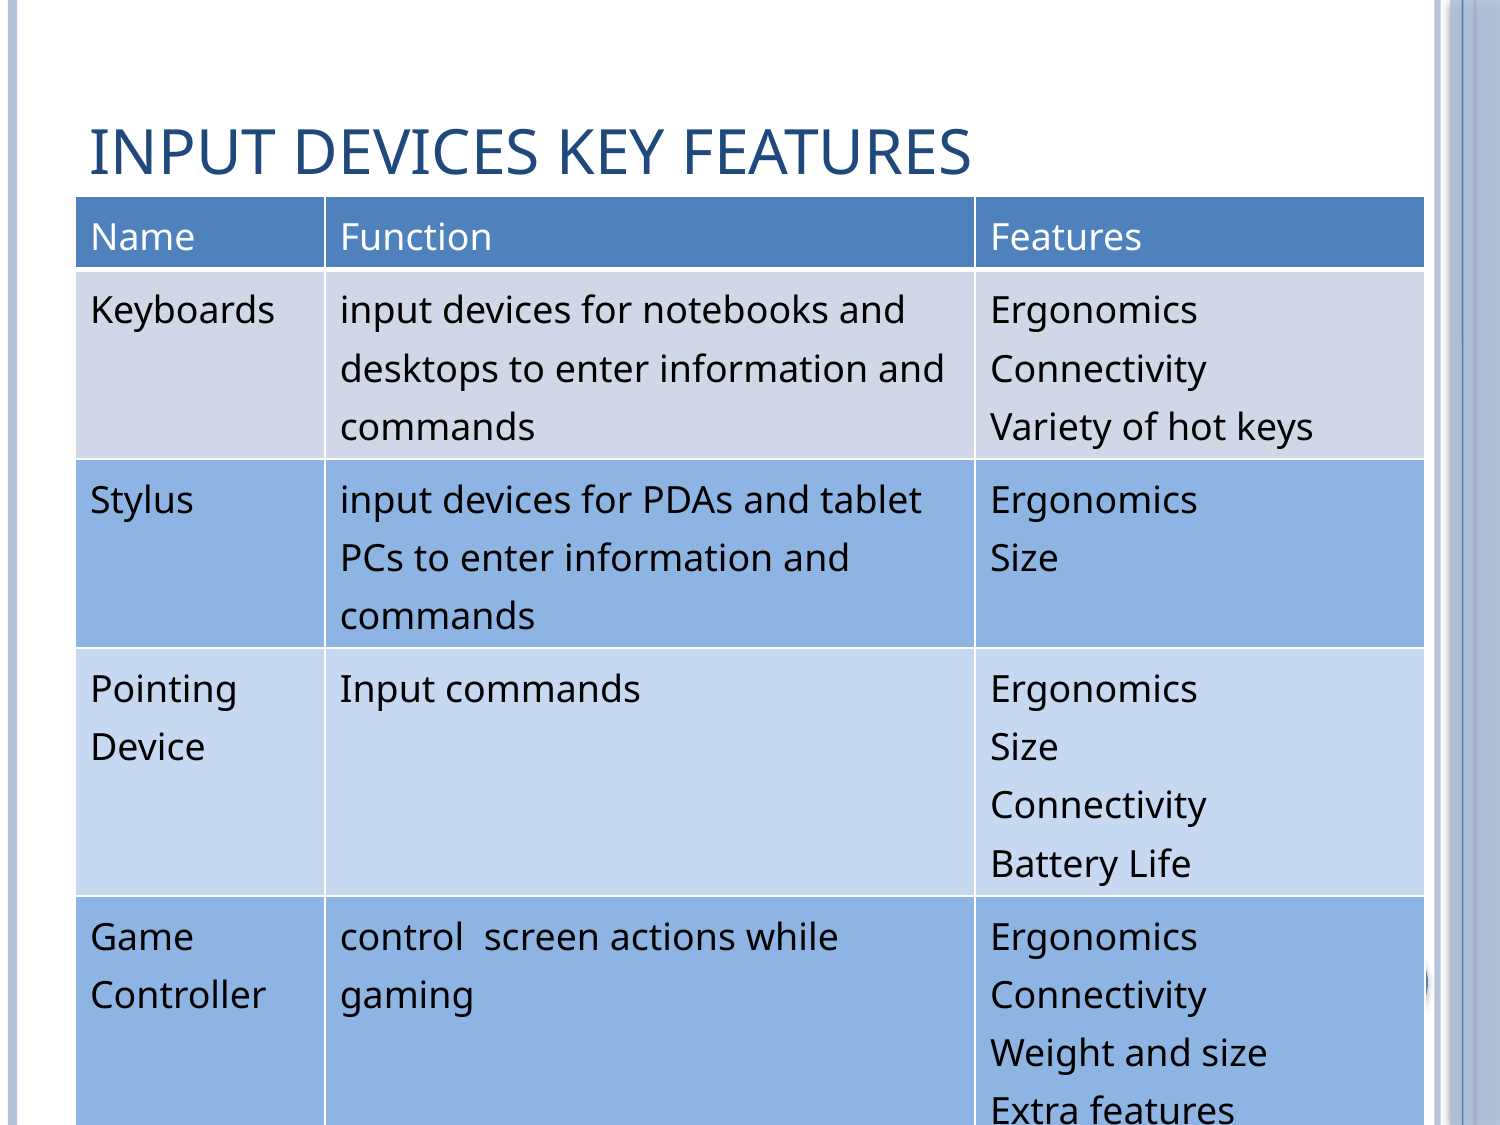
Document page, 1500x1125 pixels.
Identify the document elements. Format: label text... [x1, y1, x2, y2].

title Input Devices Key Features [75, 7, 1425, 195]
table_cell Ergonomics Size Connectivity Battery Life [976, 649, 1424, 895]
table_cell Game Controller [76, 897, 324, 1125]
table_cell Pointing Device [76, 649, 324, 895]
table_cell Ergonomics Connectivity Weight and size Extra features [976, 897, 1424, 1125]
table_cell Stylus [76, 460, 324, 647]
table_cell Input commands [326, 649, 974, 895]
table_cell Ergonomics Size [976, 460, 1424, 647]
table_cell input devices for PDAs and tablet PCs to enter information and commands [326, 460, 974, 647]
table_cell Keyboards [76, 272, 324, 458]
table_cell Ergonomics Connectivity Variety of hot keys [976, 272, 1424, 458]
table_header Function [326, 197, 974, 267]
table_cell control screen actions while gaming [326, 897, 974, 1125]
table_cell input devices for notebooks and desktops to enter information and commands [326, 272, 974, 458]
table_header Features [976, 197, 1424, 267]
table_header Name [76, 197, 324, 267]
